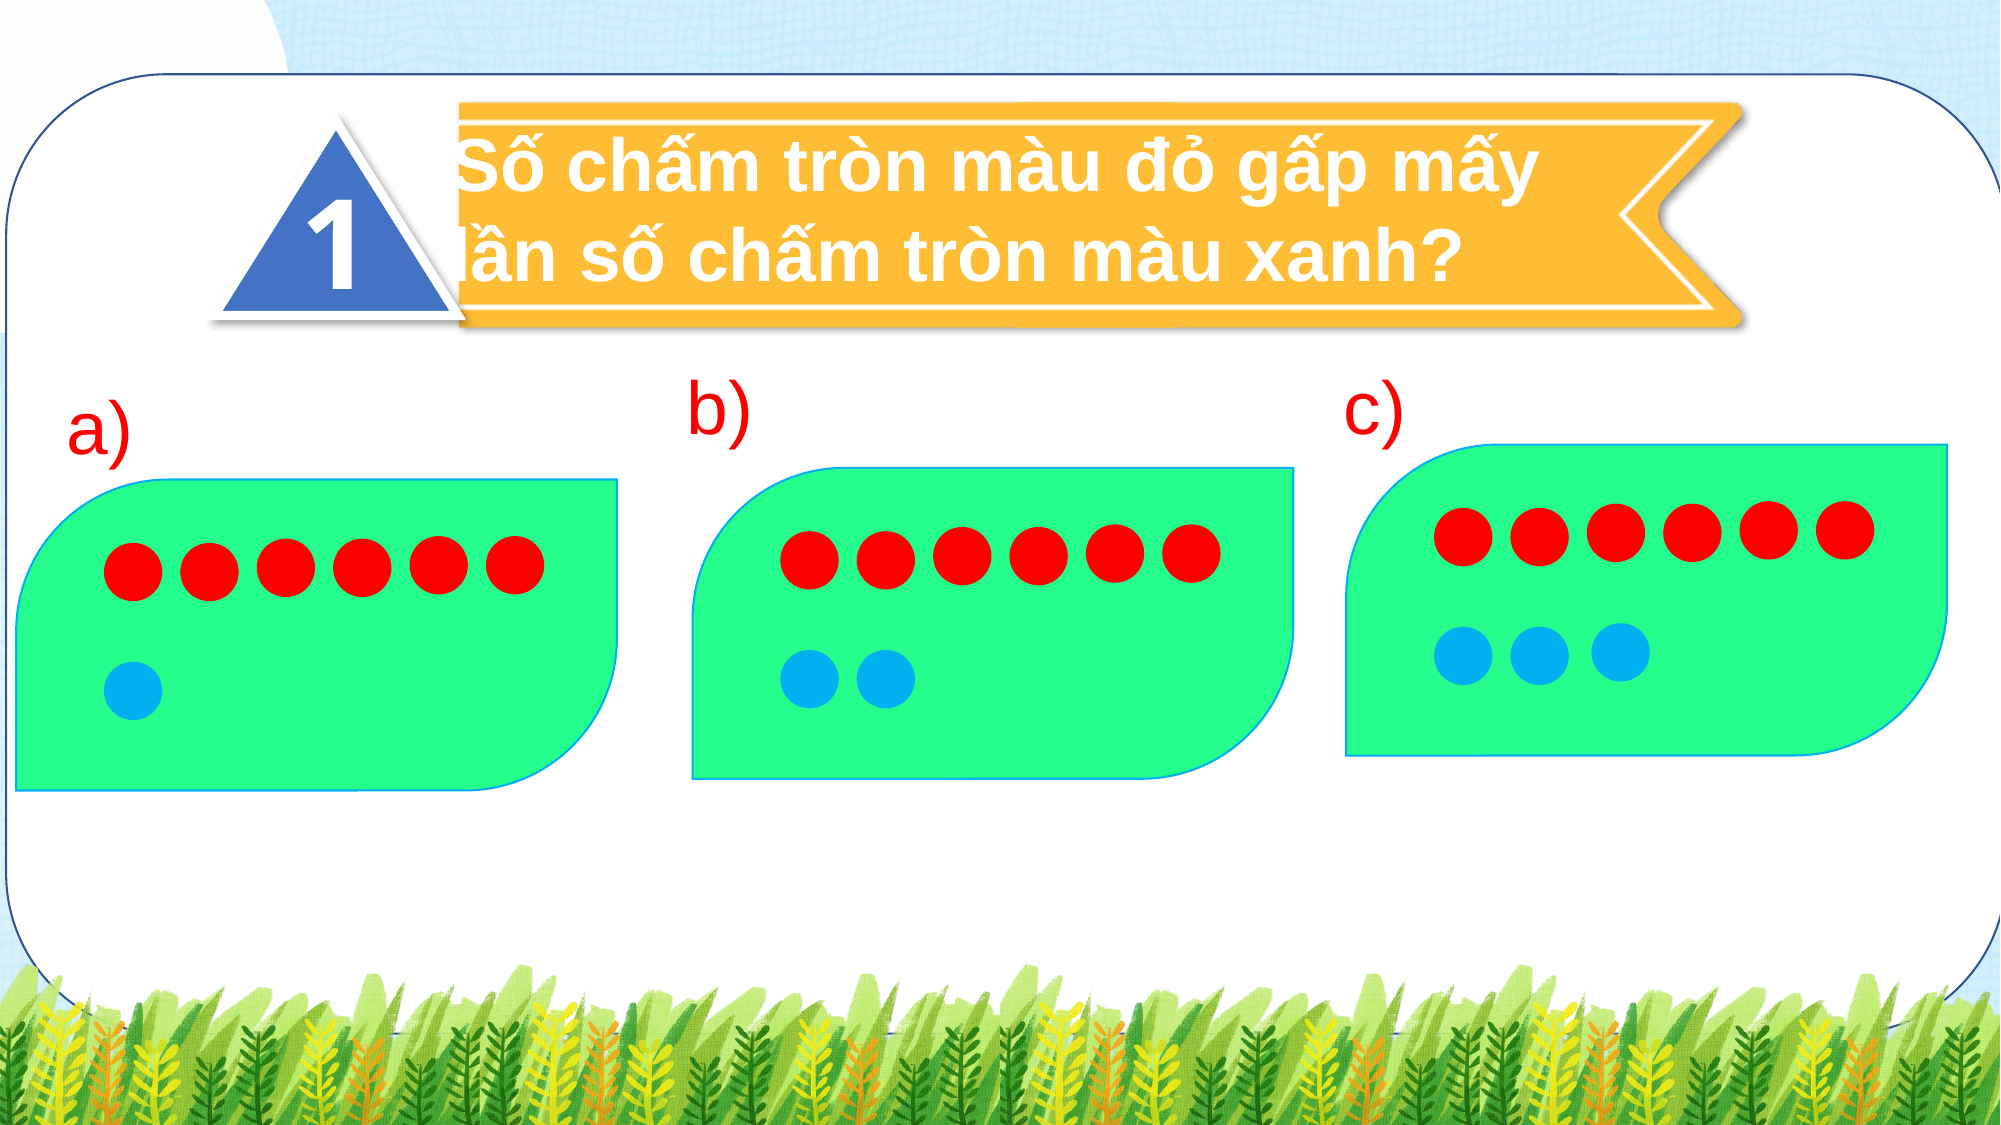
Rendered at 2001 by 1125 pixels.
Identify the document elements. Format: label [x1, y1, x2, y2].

picture [0, 0, 2000, 942]
text_box [0, 942, 2000, 1125]
text_box [214, 102, 1742, 328]
